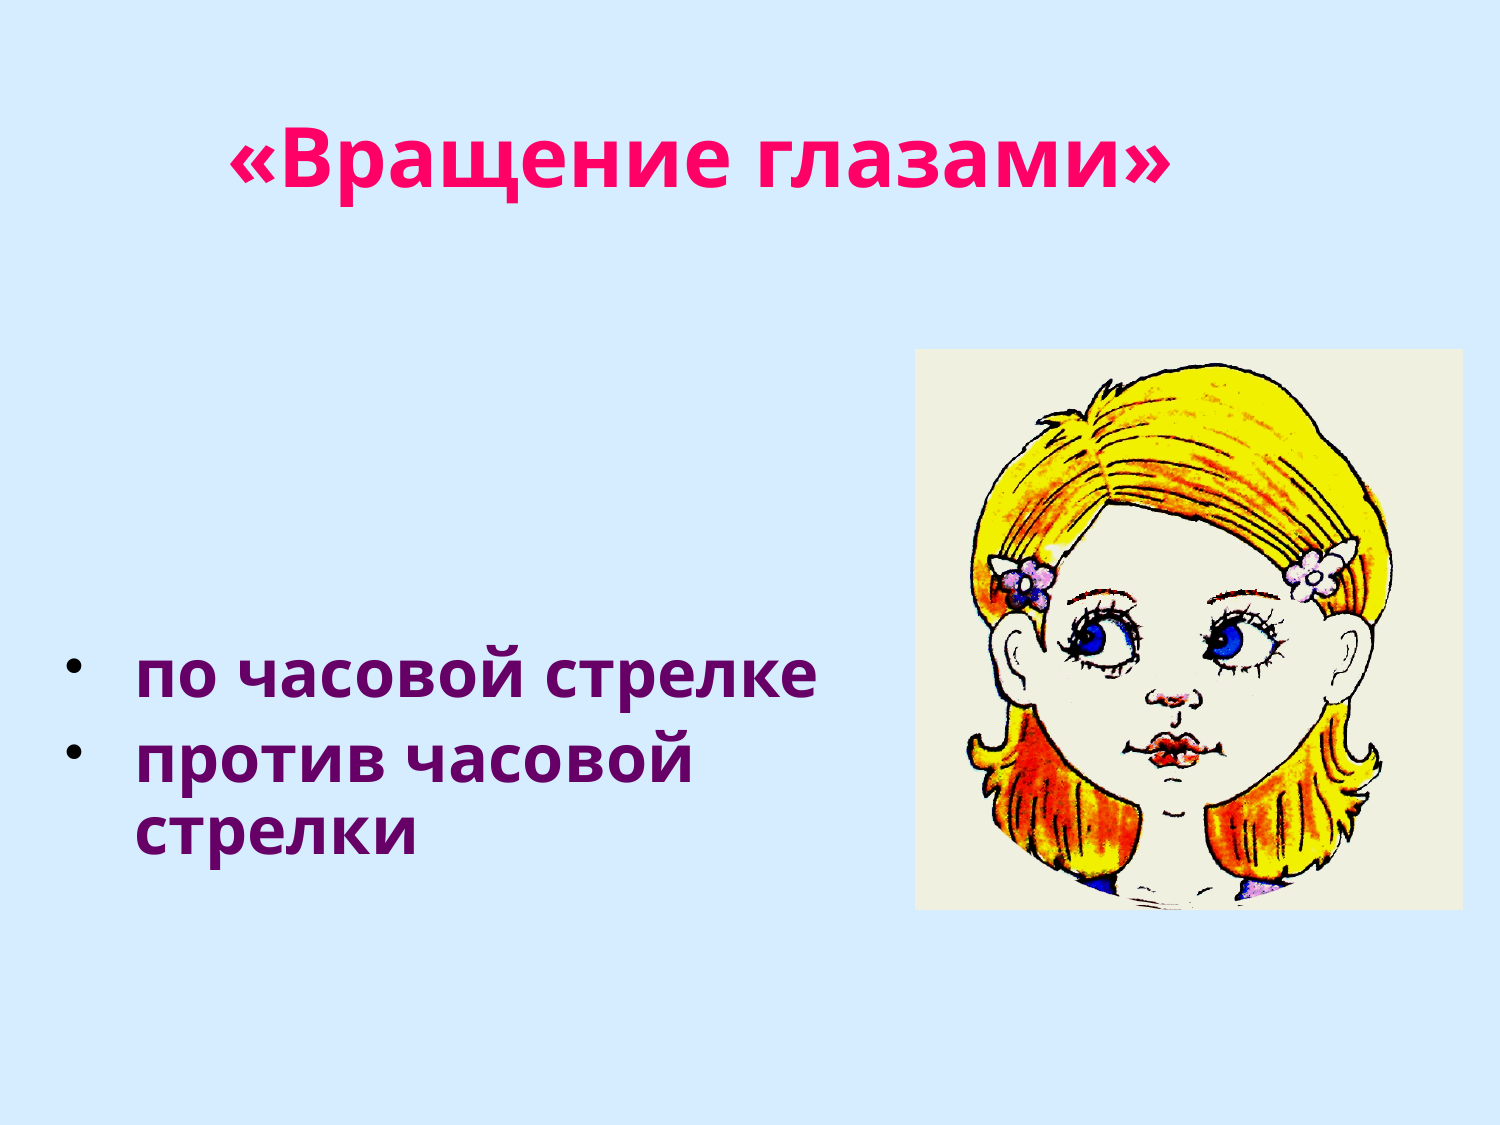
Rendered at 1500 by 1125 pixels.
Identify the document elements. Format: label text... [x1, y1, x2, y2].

list по часовой стрелке против часовой стрелки [29, 538, 920, 918]
picture [915, 349, 1463, 910]
title «Вращение глазами» [210, 78, 1191, 230]
